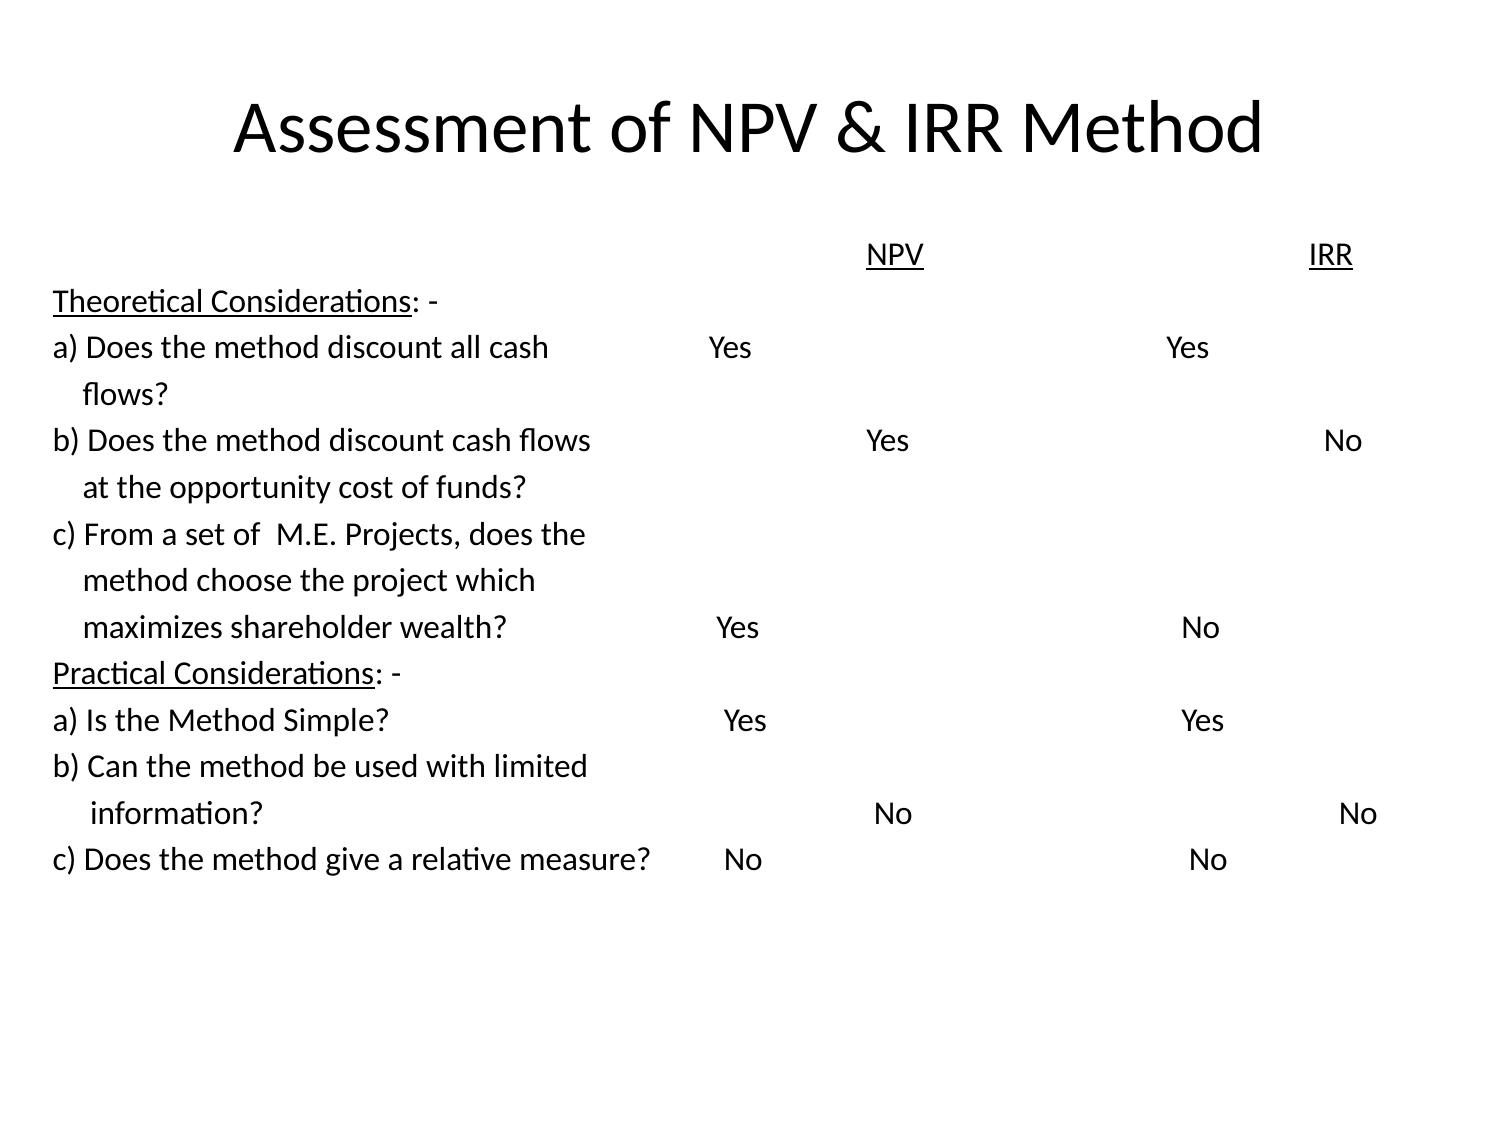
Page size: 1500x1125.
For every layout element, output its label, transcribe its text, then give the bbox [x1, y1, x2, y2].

title Assessment of NPV & IRR Method [75, 45, 1425, 200]
list NPV IRR Theoretical Considerations: - a) Does the method discount all cash Yes Yes flows? b) Does the method discount cash flows Yes No at the opportunity cost of funds? c) From a set of M.E. Projects, does the method choose the project which maximizes shareholder wealth? Yes No Practical Considerations: - a) Is the Method Simple? Yes Yes b) Can the method be used with limited information? No No c) Does the method give a relative measure? No No [37, 224, 1463, 1088]
